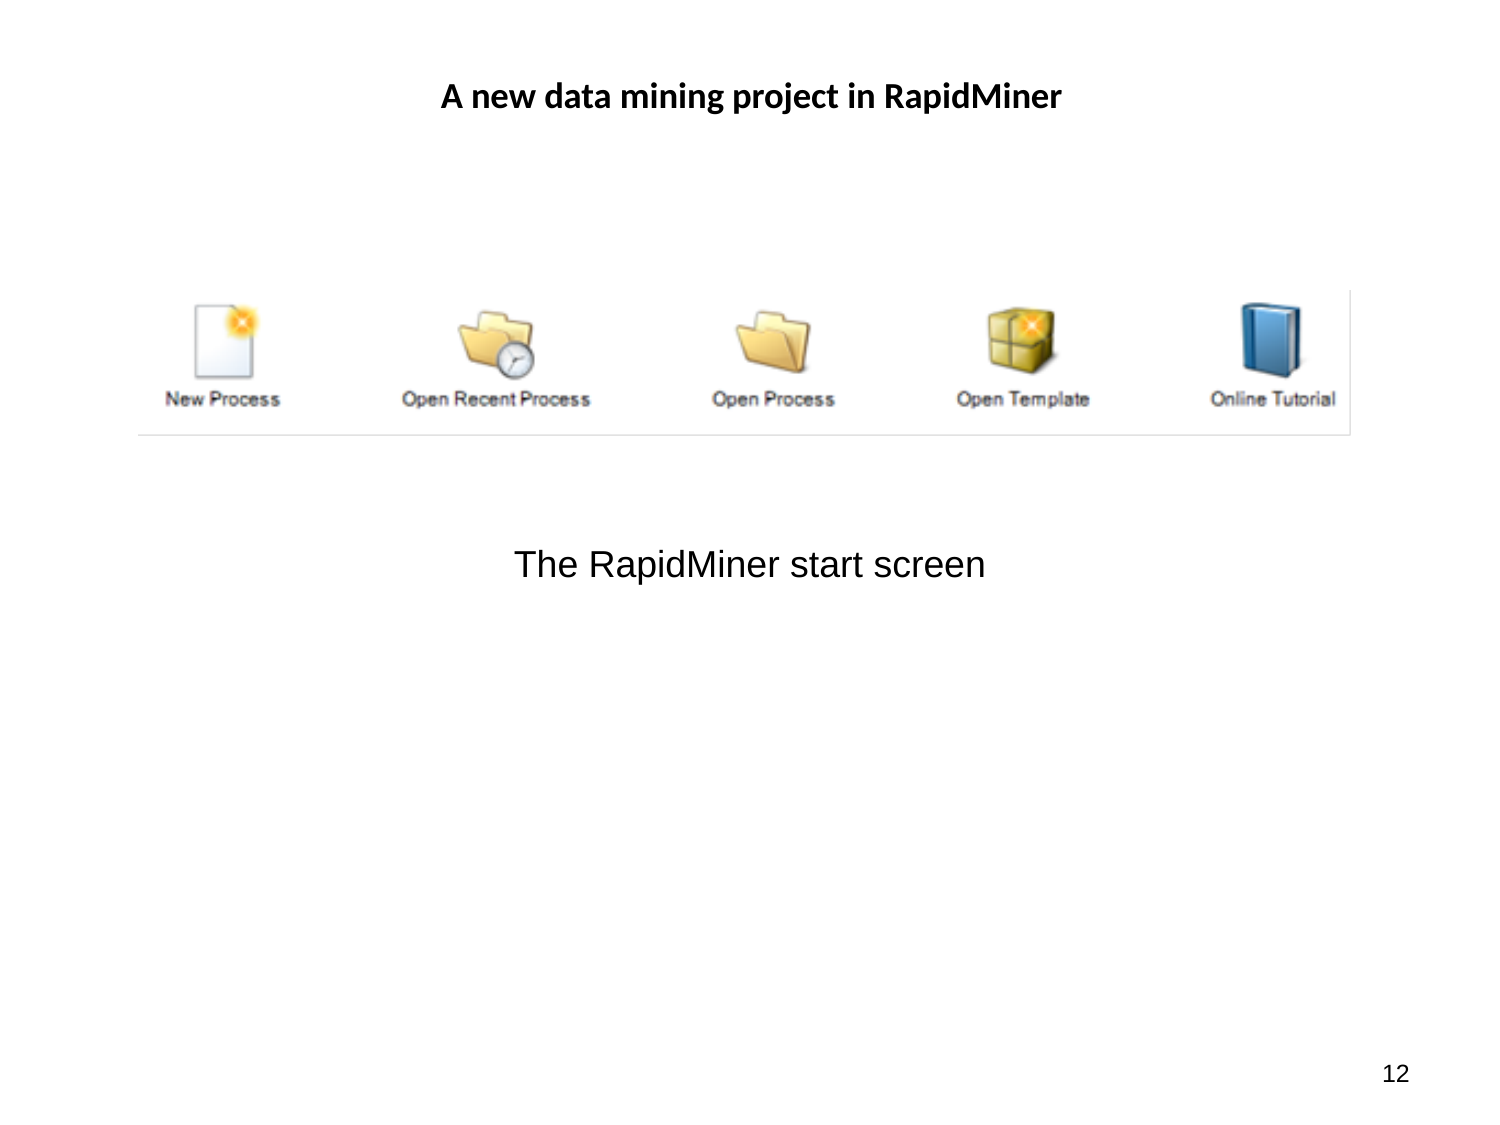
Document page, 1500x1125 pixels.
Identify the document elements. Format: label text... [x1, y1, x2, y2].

slide_number 11 [1074, 1042, 1425, 1103]
text_box The RapidMiner start screen [498, 532, 1001, 592]
title A new data mining project in RapidMiner [76, 19, 1427, 169]
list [137, 290, 1353, 438]
